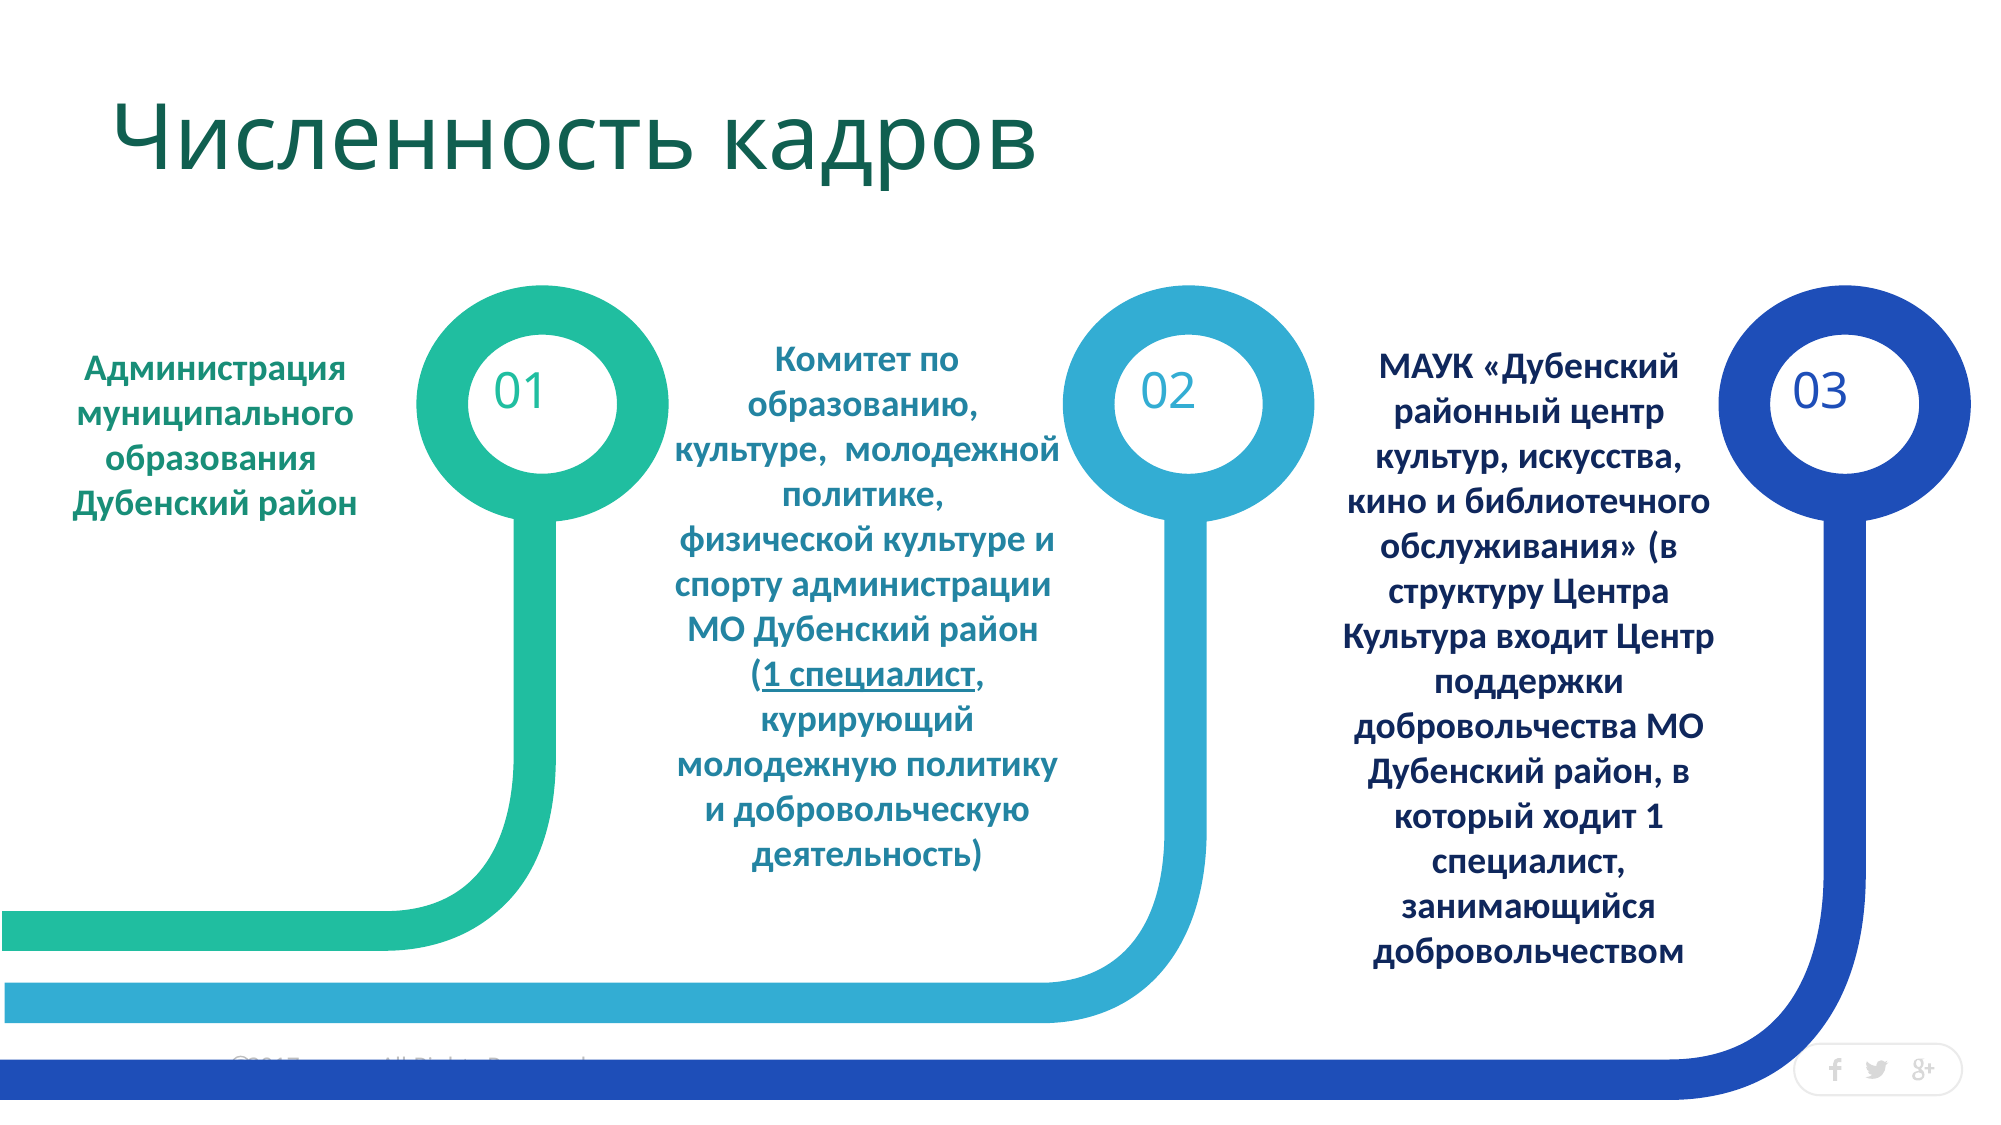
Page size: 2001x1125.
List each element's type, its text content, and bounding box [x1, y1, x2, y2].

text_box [0, 285, 1971, 1100]
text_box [0, 335, 432, 533]
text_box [651, 327, 1084, 888]
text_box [1322, 274, 1736, 986]
text_box Численность кадров [95, 83, 1446, 211]
